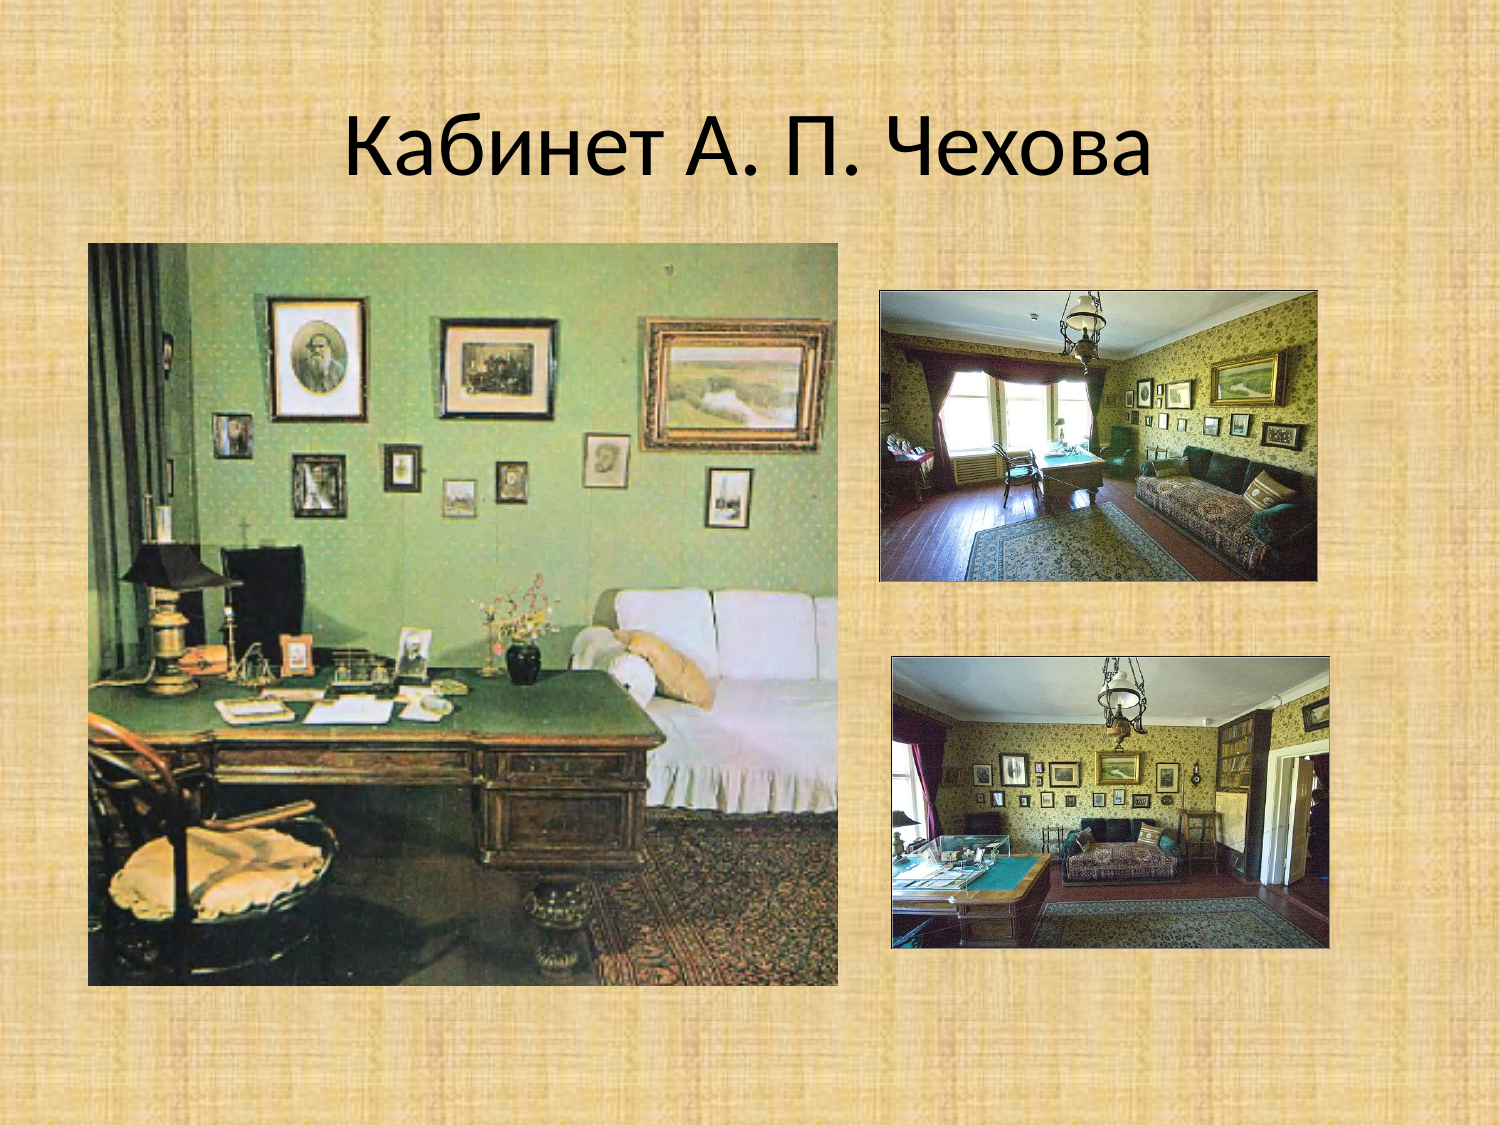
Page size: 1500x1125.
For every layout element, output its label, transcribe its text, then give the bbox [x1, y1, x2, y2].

title Кабинет А. П. Чехова [75, 45, 1425, 233]
picture [0, 0, 1500, 1125]
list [88, 243, 838, 987]
